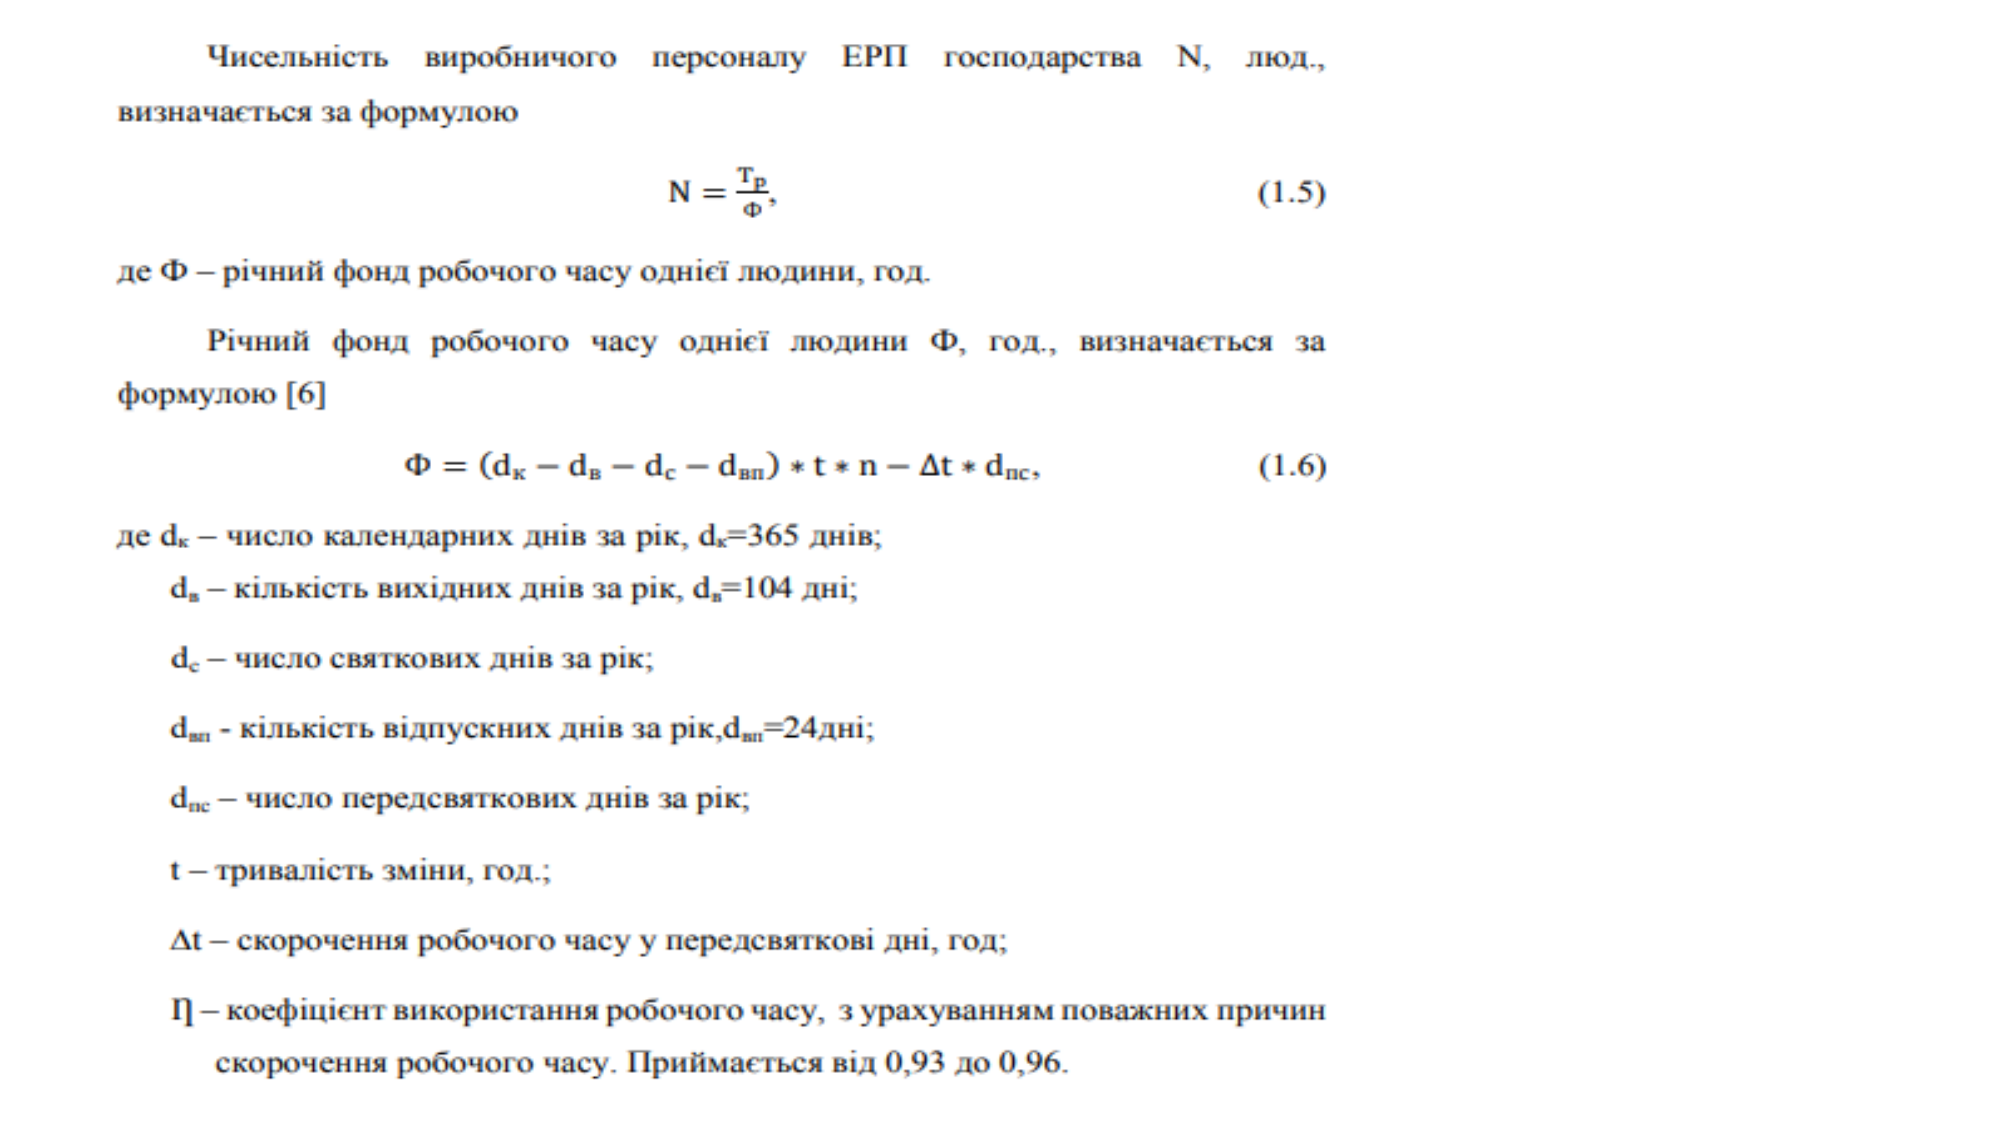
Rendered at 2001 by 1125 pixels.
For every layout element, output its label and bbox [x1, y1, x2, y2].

list [0, 23, 1382, 1096]
